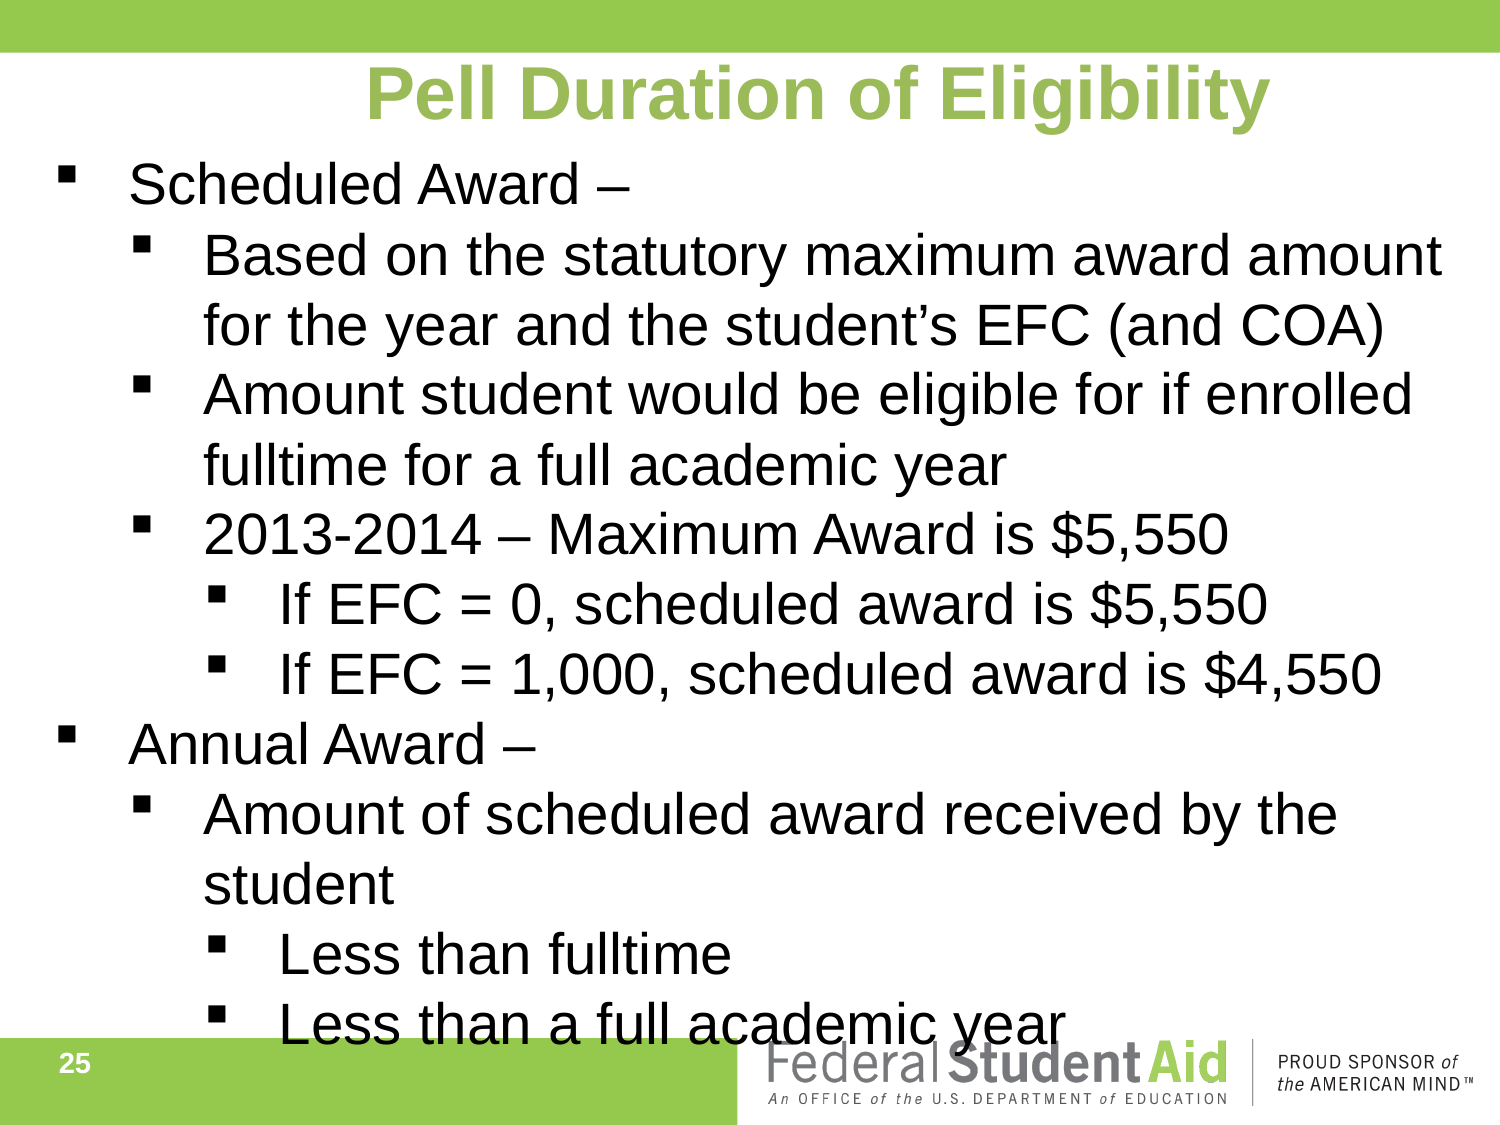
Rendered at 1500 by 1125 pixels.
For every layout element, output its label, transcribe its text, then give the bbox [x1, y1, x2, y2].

text_box 25 [0, 1037, 150, 1100]
text_box Pell Duration of Eligibility [329, 36, 1288, 139]
text_box Scheduled Award – Based on the statutory maximum award amount for the year and the student’s EFC (and COA) Amount student would be eligible for if enrolled fulltime for a full academic year 2013-2014 – Maximum Award is $5,550 If EFC = 0, scheduled award is $5,550 If EFC = 1,000, scheduled award is $4,550 Annual Award – Amount of scheduled award received by the student Less than fulltime Less than a full academic year [38, 139, 1464, 1064]
picture [768, 1039, 1473, 1106]
